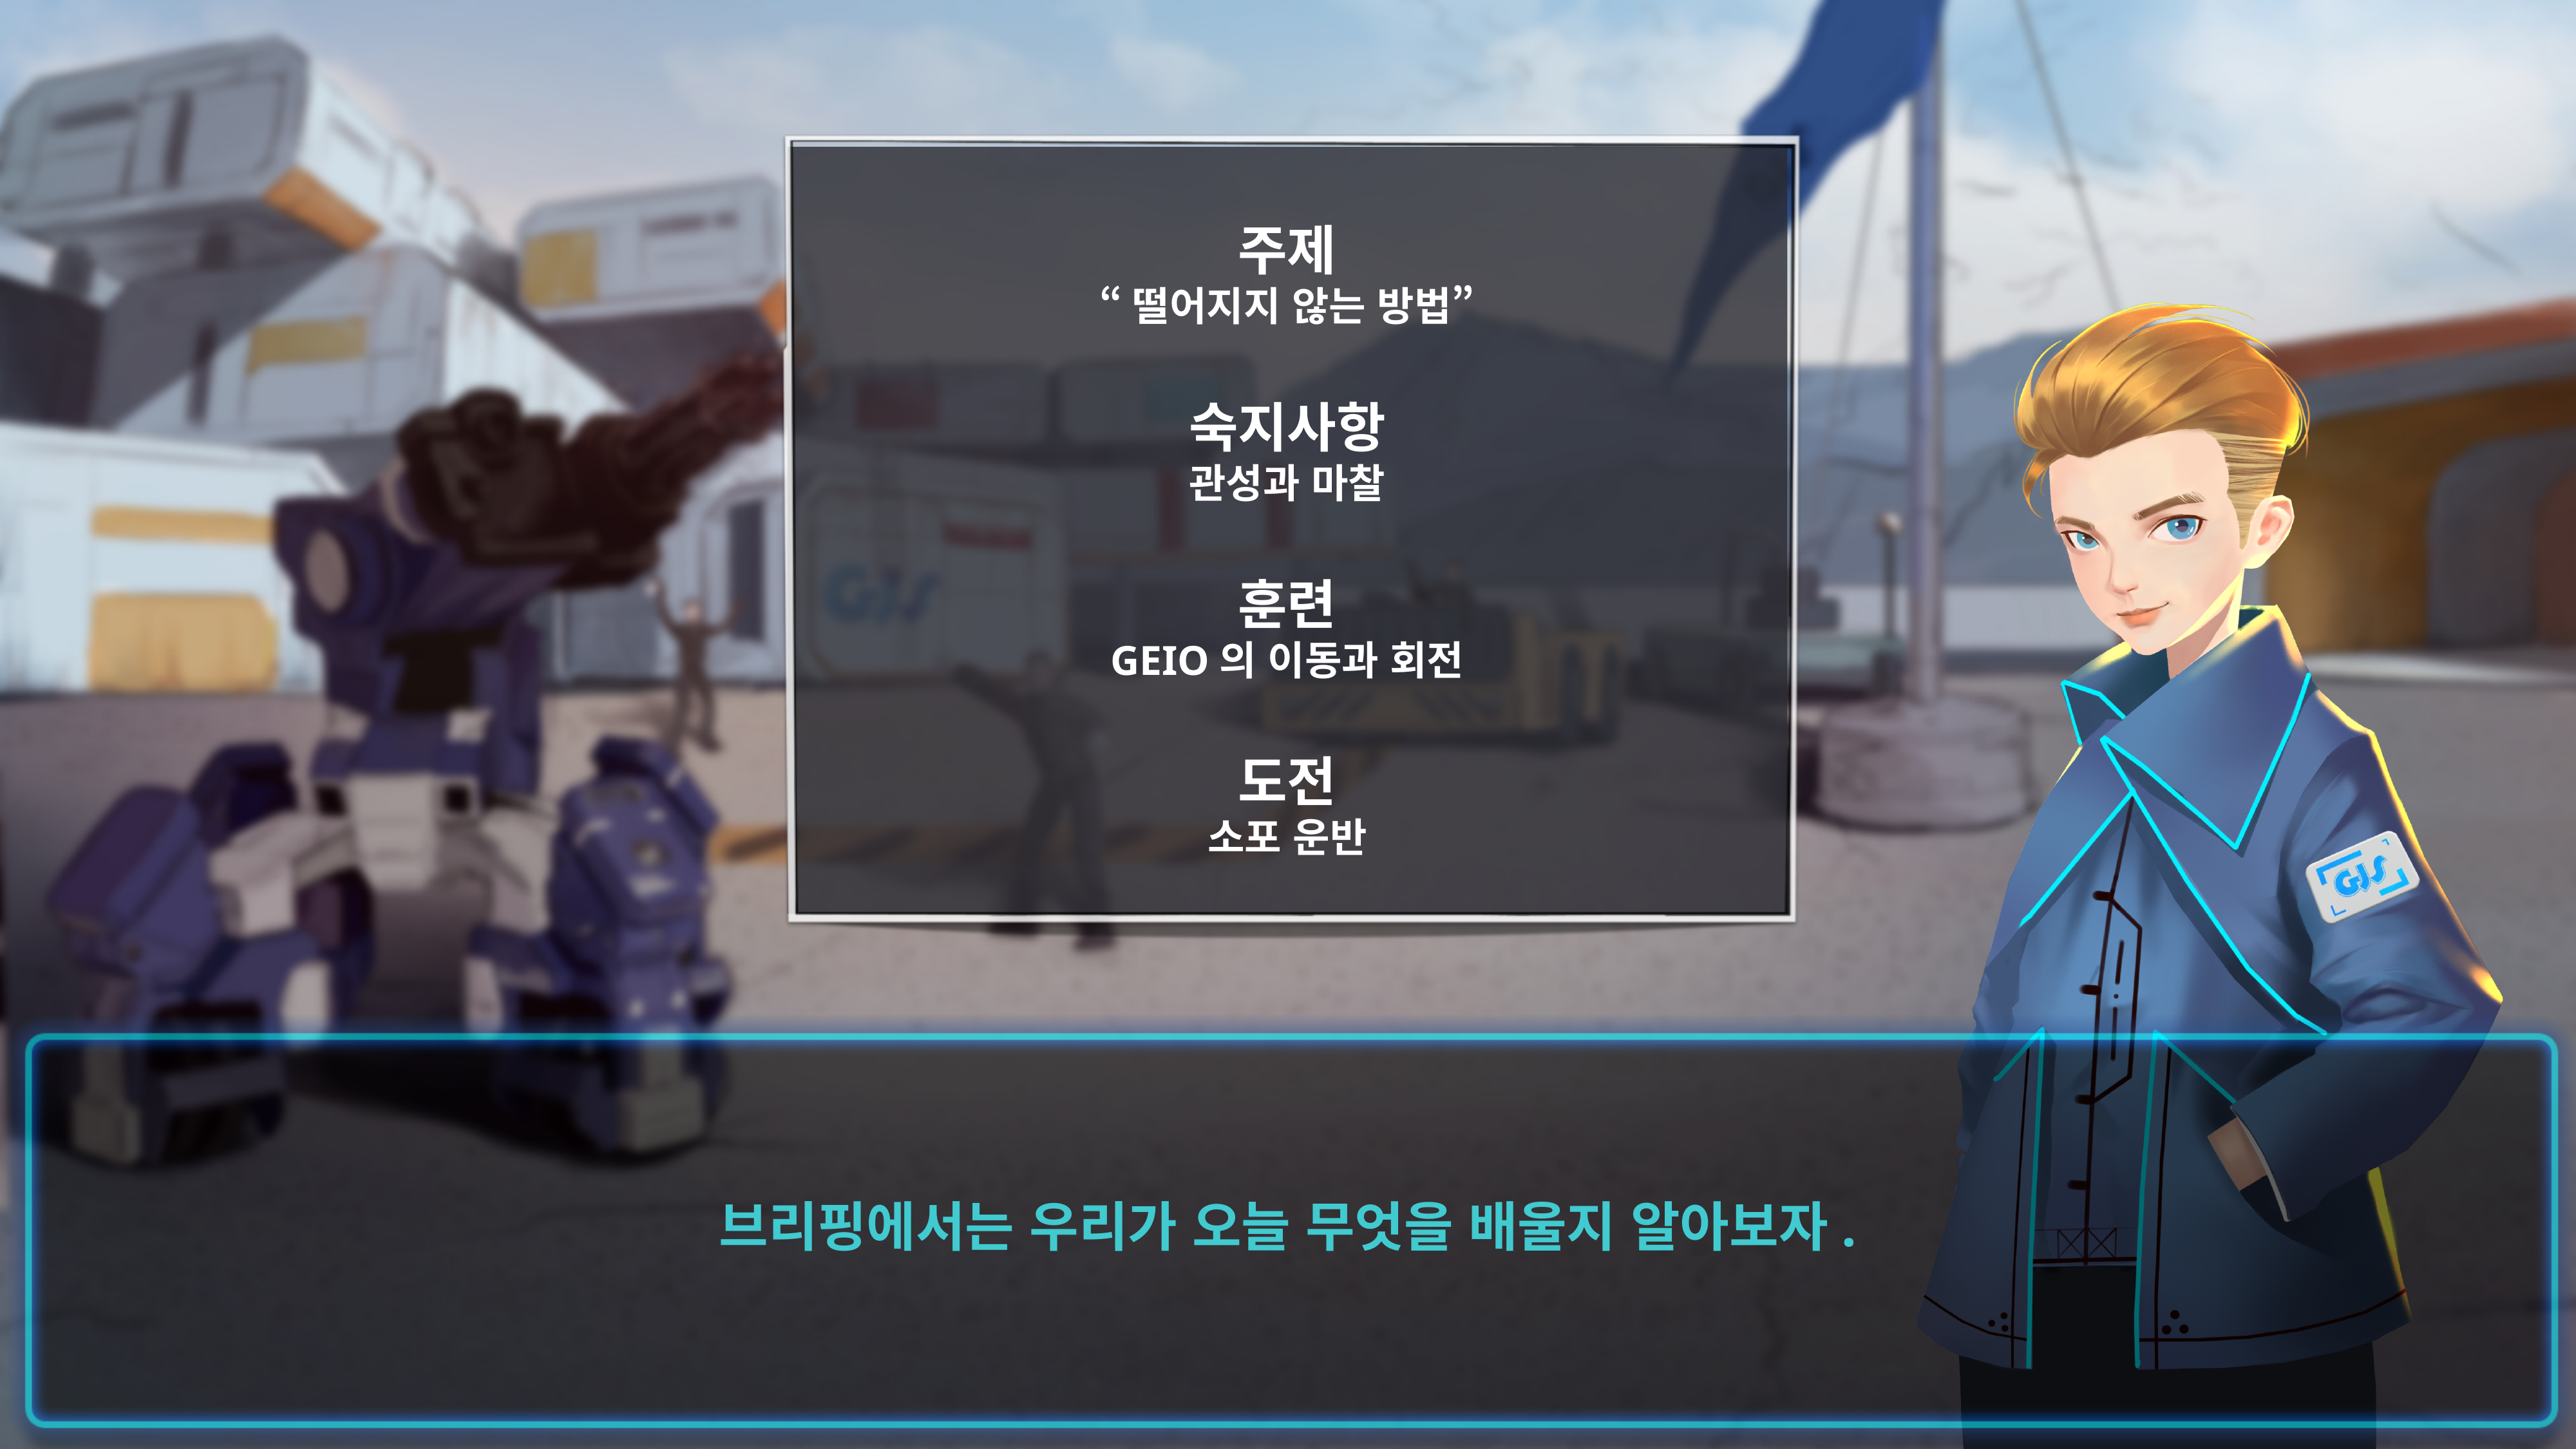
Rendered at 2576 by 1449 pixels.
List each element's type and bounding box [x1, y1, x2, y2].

picture [0, 0, 2576, 1449]
text_box [781, 131, 1805, 943]
